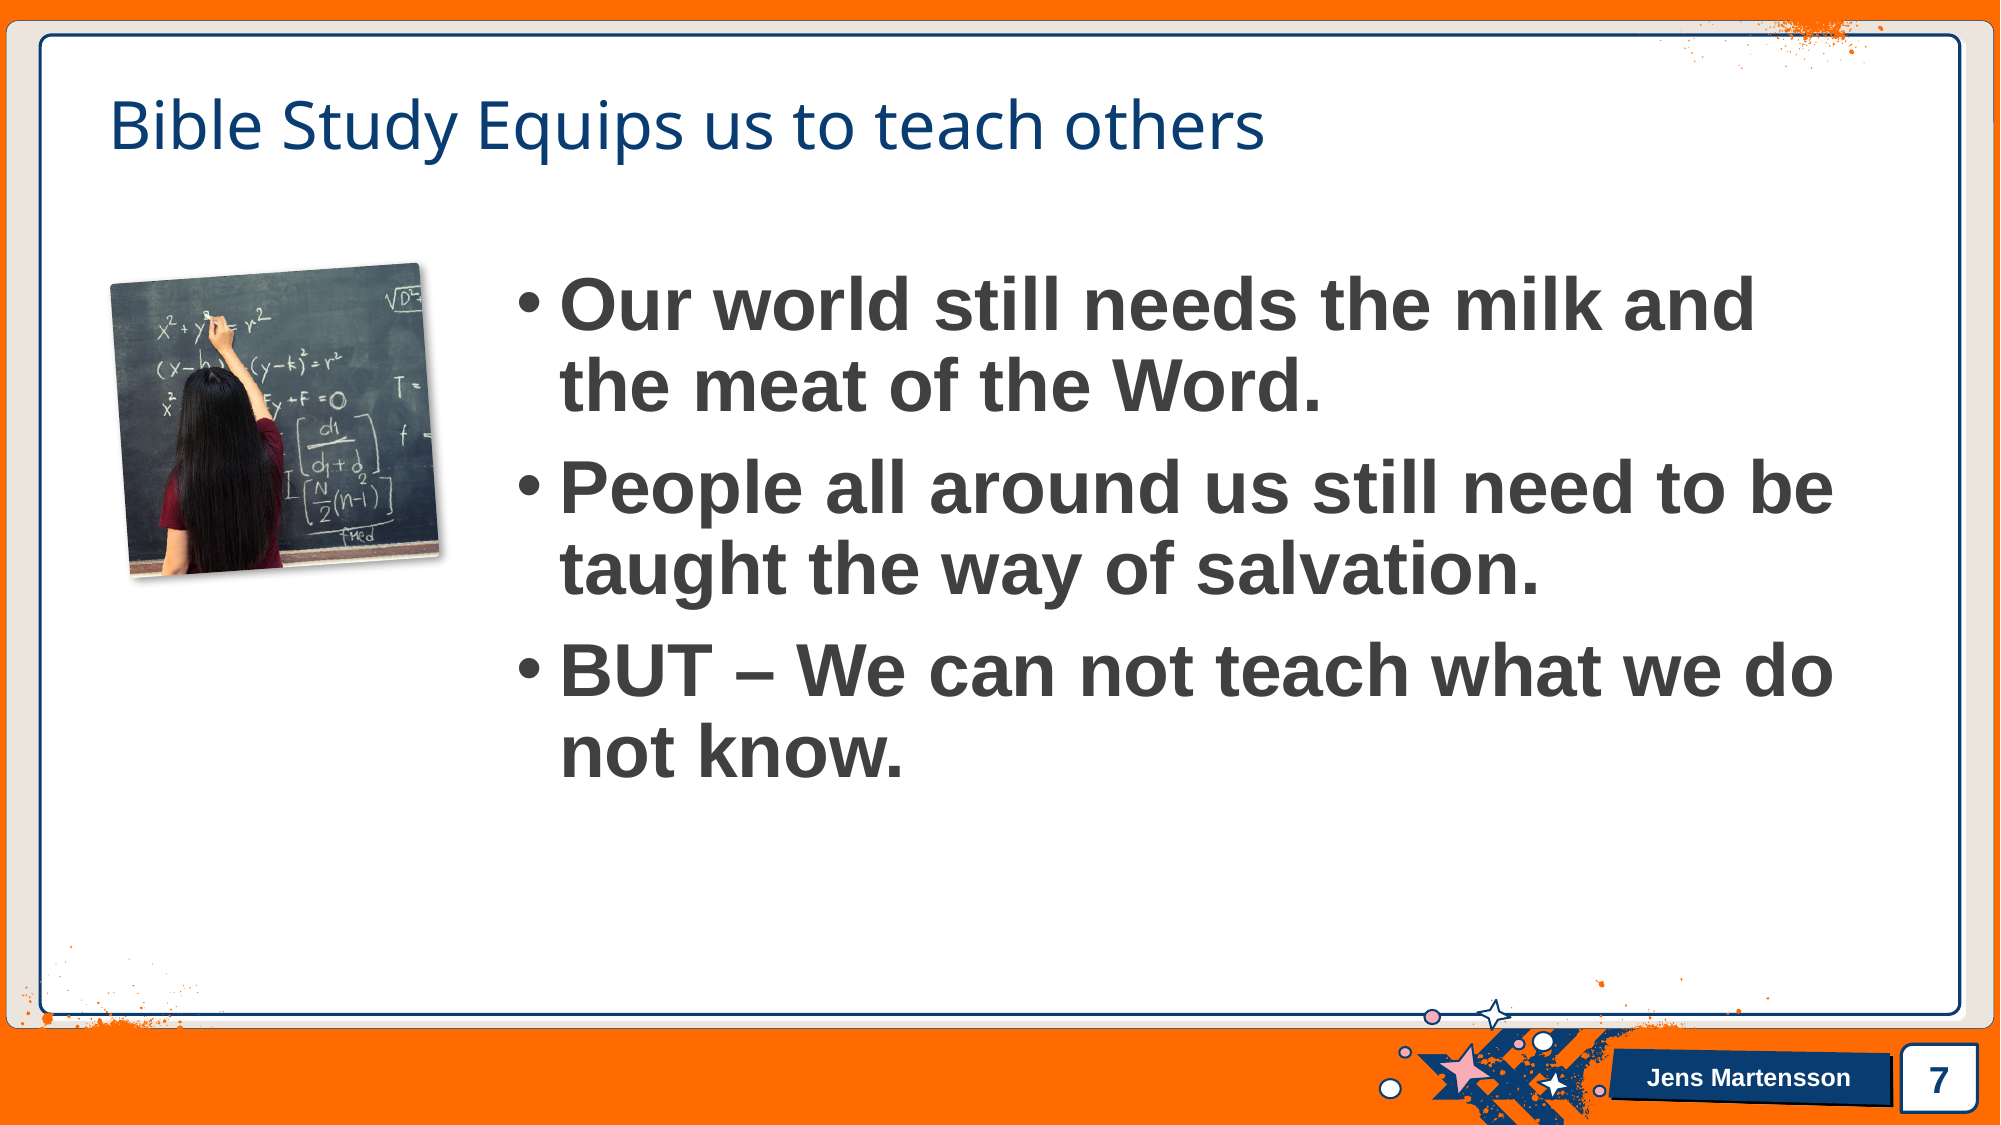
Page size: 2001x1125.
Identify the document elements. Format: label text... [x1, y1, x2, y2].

title Bible Study Equips us to teach others [108, 91, 1891, 165]
slide_number 7 [1899, 1042, 1979, 1114]
list Our world still needs the milk and the meat of the Word. People all around us still need to be taught the way of salvation. BUT – We can not teach what we do not know. [516, 265, 1891, 981]
picture [110, 263, 440, 578]
